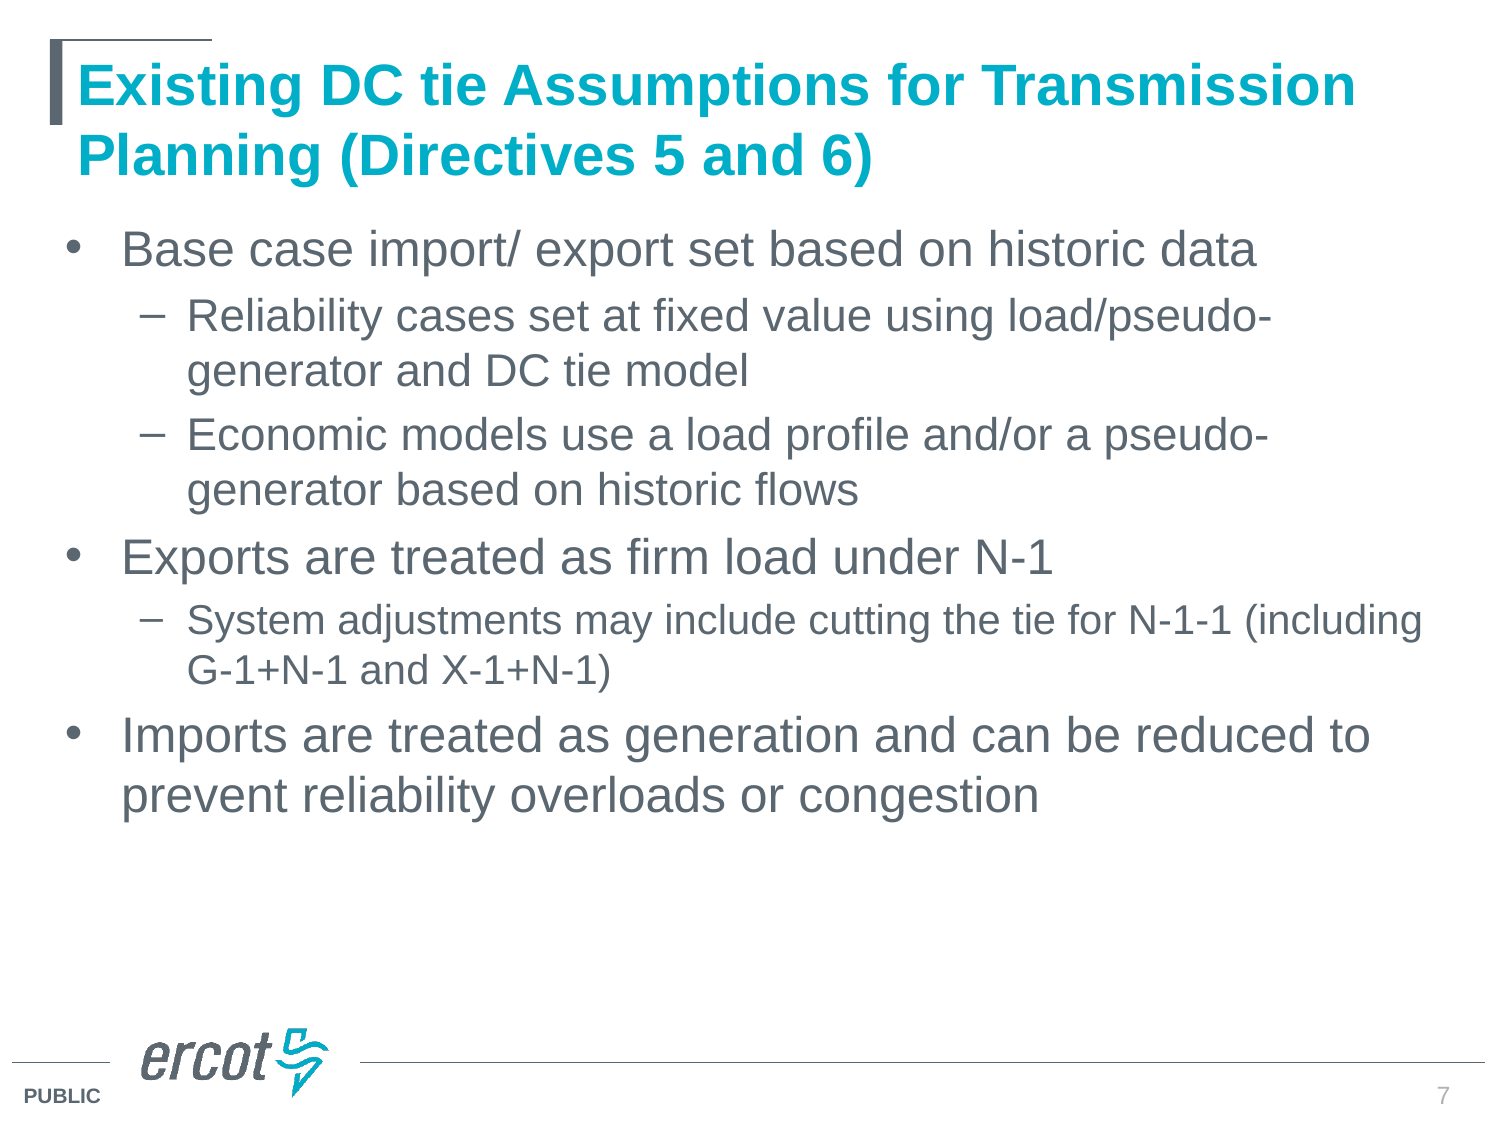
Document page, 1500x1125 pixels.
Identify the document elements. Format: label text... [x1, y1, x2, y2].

picture [137, 1038, 332, 1100]
title Existing DC tie Assumptions for Transmission Planning (Directives 5 and 6) [62, 39, 1450, 125]
slide_number 7 [1400, 1076, 1488, 1113]
list Base case import/ export set based on historic data Reliability cases set at fixed value using load/pseudo-generator and DC tie model Economic models use a load profile and/or a pseudo-generator based on historic flows Exports are treated as firm load under N-1 System adjustments may include cutting the tie for N-1-1 (including G-1+N-1 and X-1+N-1) Imports are treated as generation and can be reduced to prevent reliability overloads or congestion [50, 208, 1450, 1038]
